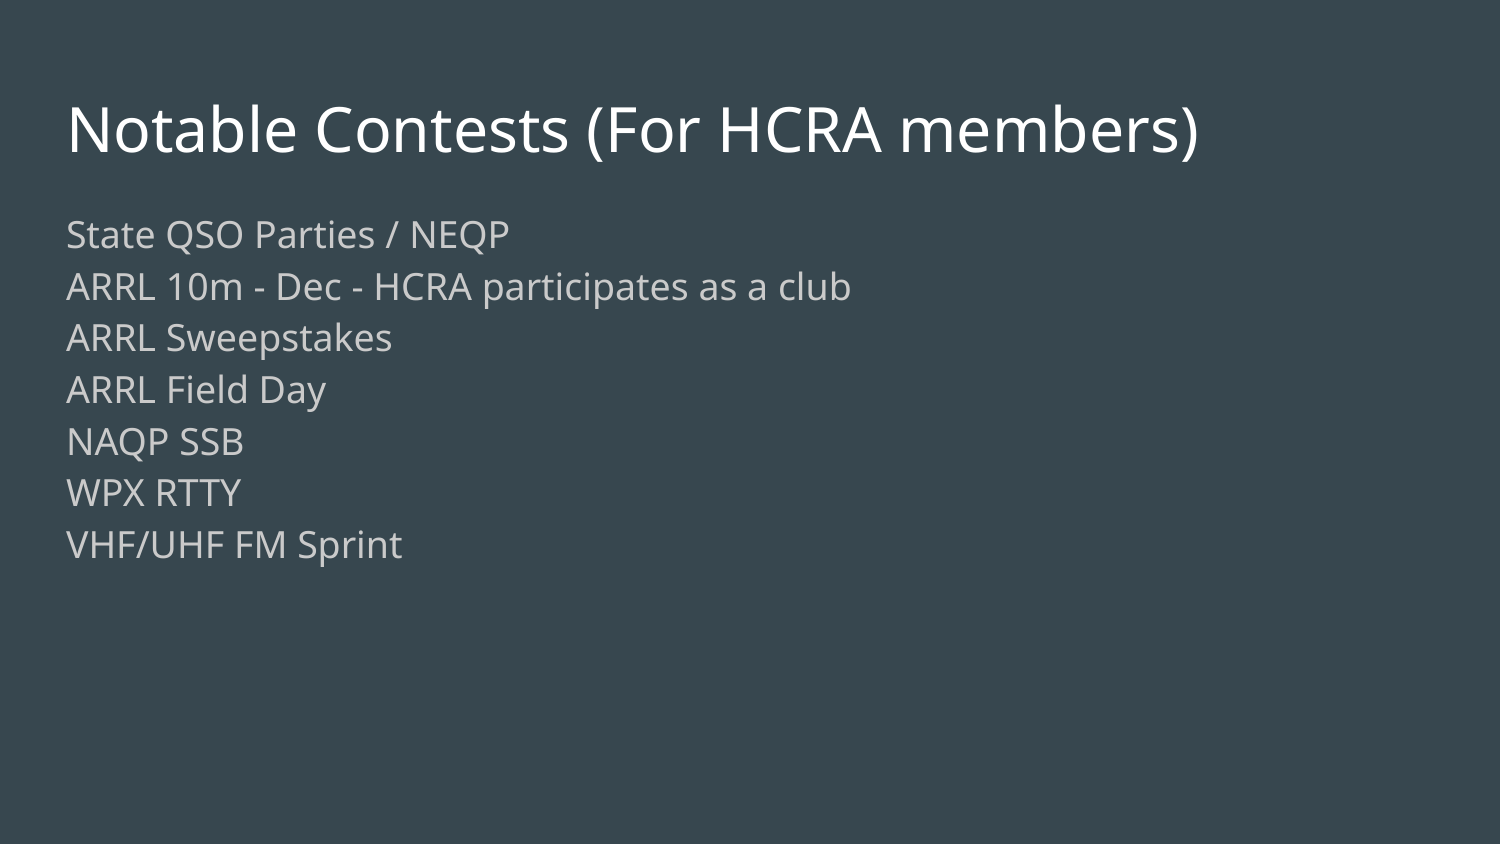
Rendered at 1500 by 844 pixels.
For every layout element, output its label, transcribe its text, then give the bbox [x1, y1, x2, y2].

list State QSO Parties / NEQP ARRL 10m - Dec - HCRA participates as a club ARRL Sweepstakes ARRL Field Day NAQP SSB WPX RTTY VHF/UHF FM Sprint [51, 189, 1449, 750]
title Notable Contests (For HCRA members) [51, 74, 1449, 169]
